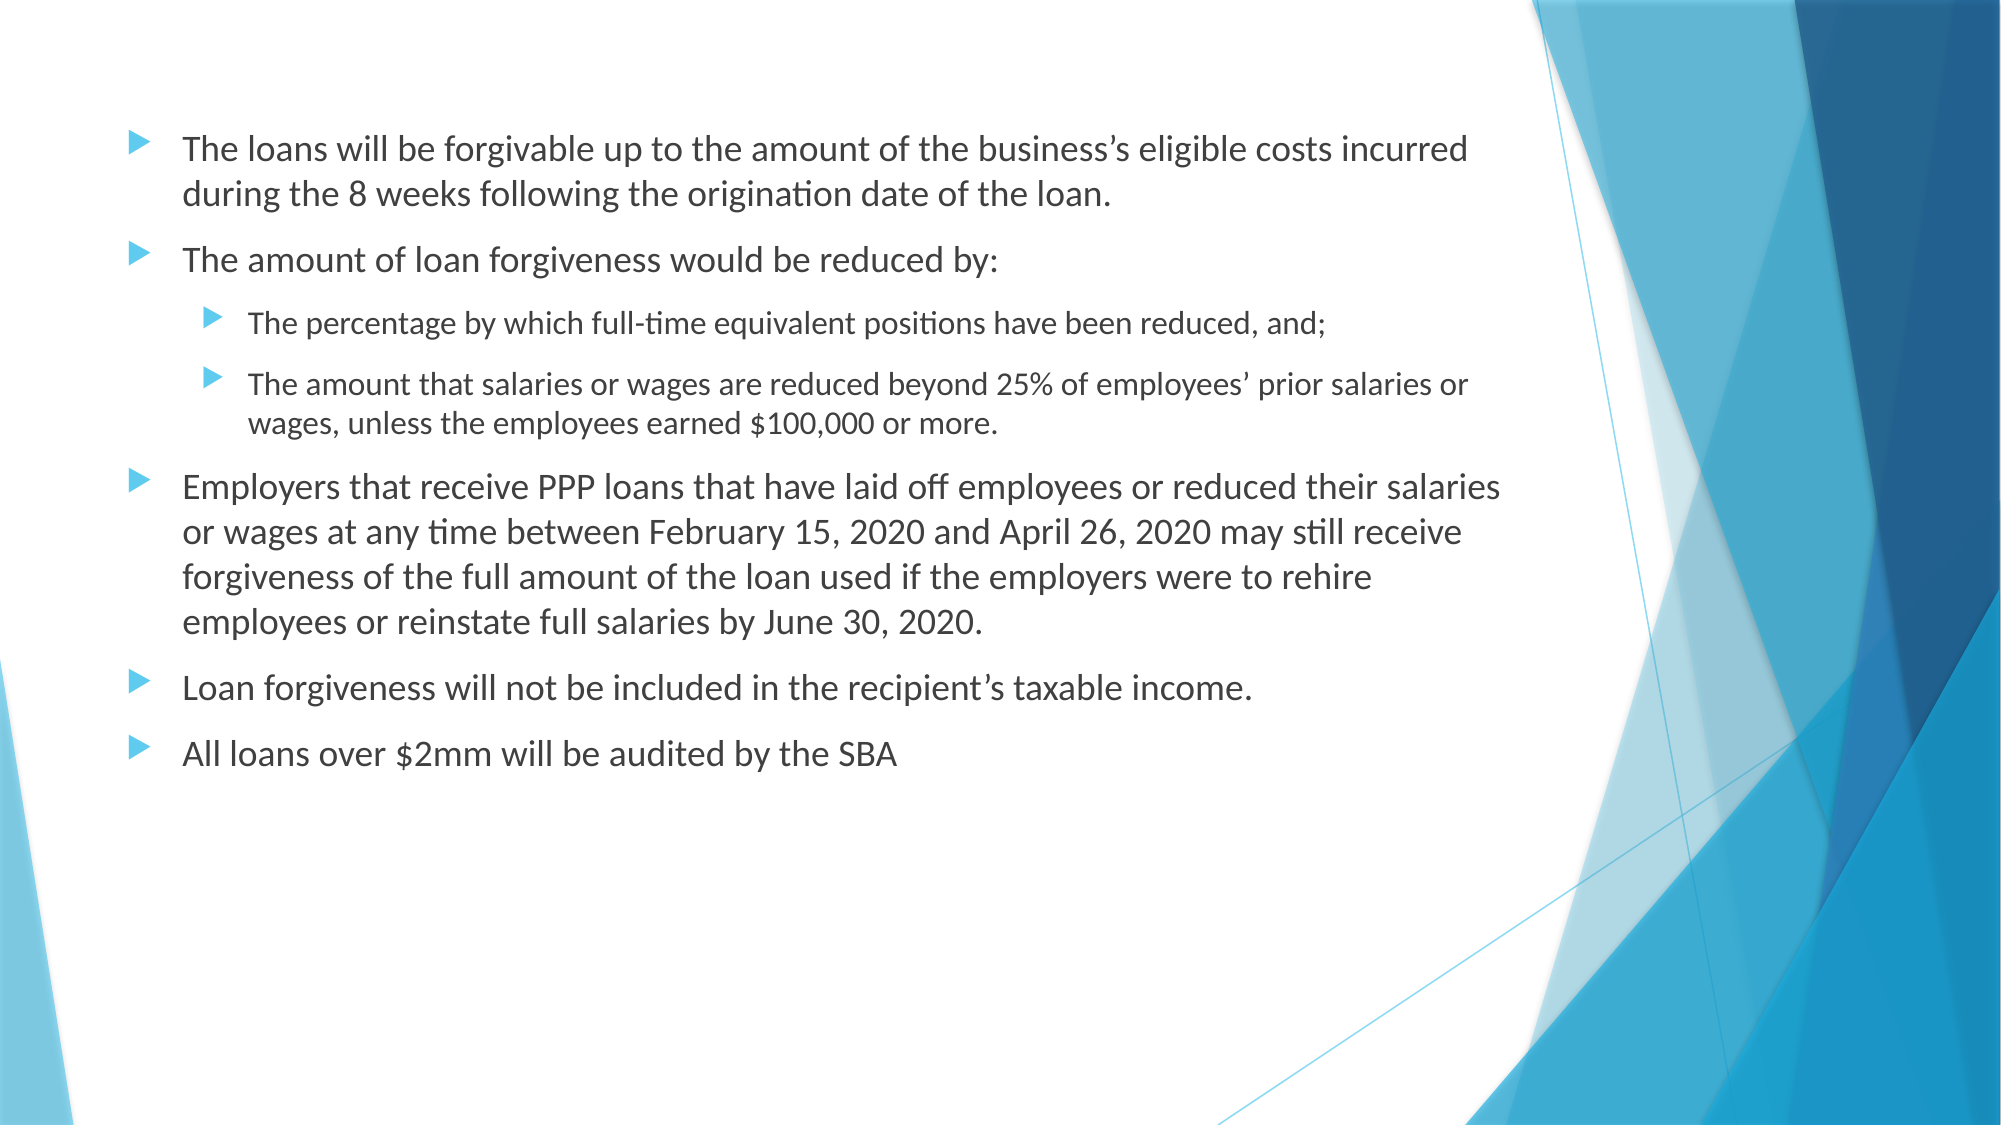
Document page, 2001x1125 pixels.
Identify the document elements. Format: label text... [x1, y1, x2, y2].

list The loans will be forgivable up to the amount of the business’s eligible costs incurred during the 8 weeks following the origination date of the loan. The amount of loan forgiveness would be reduced by: The percentage by which full-time equivalent positions have been reduced, and; The amount that salaries or wages are reduced beyond 25% of employees’ prior salaries or wages, unless the employees earned $100,000 or more. Employers that receive PPP loans that have laid off employees or reduced their salaries or wages at any time between February 15, 2020 and April 26, 2020 may still receive forgiveness of the full amount of the loan used if the employers were to rehire employees or reinstate full salaries by June 30, 2020. Loan forgiveness will not be included in the recipient’s taxable income. All loans over $2mm will be audited by the SBA [111, 116, 1522, 992]
